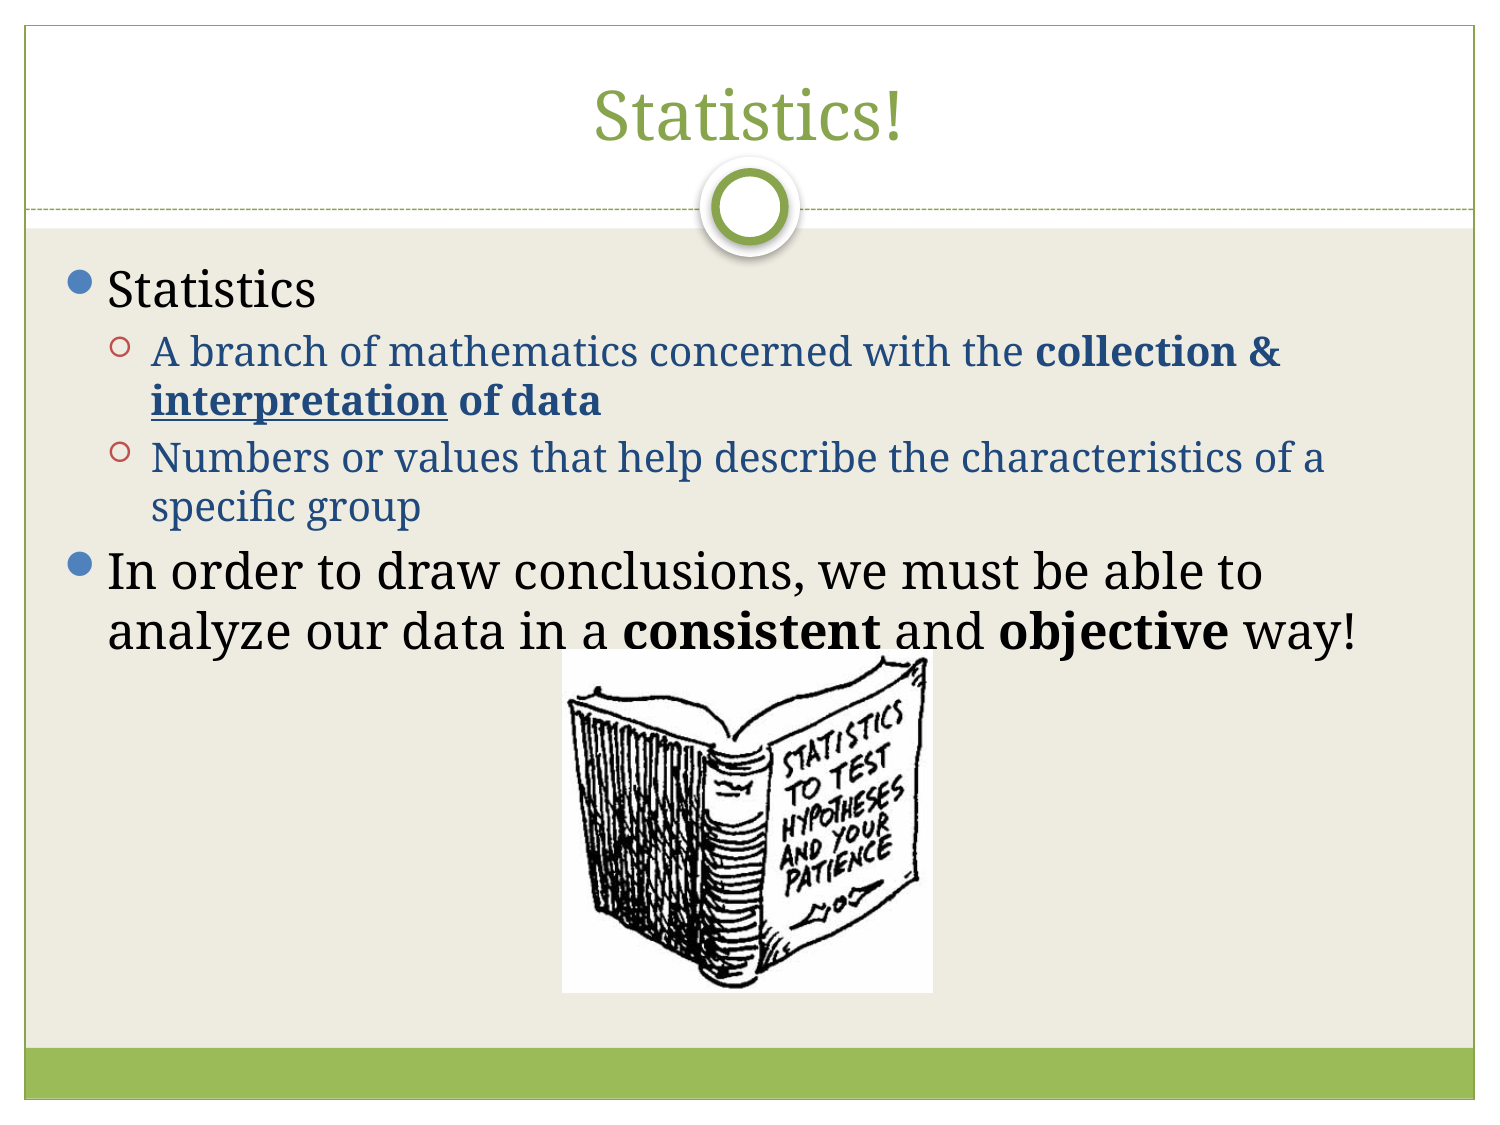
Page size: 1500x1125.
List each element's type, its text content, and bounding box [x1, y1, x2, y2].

title Statistics! [49, 37, 1450, 162]
picture [562, 649, 933, 993]
list Statistics A branch of mathematics concerned with the collection & interpretation of data Numbers or values that help describe the characteristics of a specific group In order to draw conclusions, we must be able to analyze our data in a consistent and objective way! [49, 250, 1445, 675]
